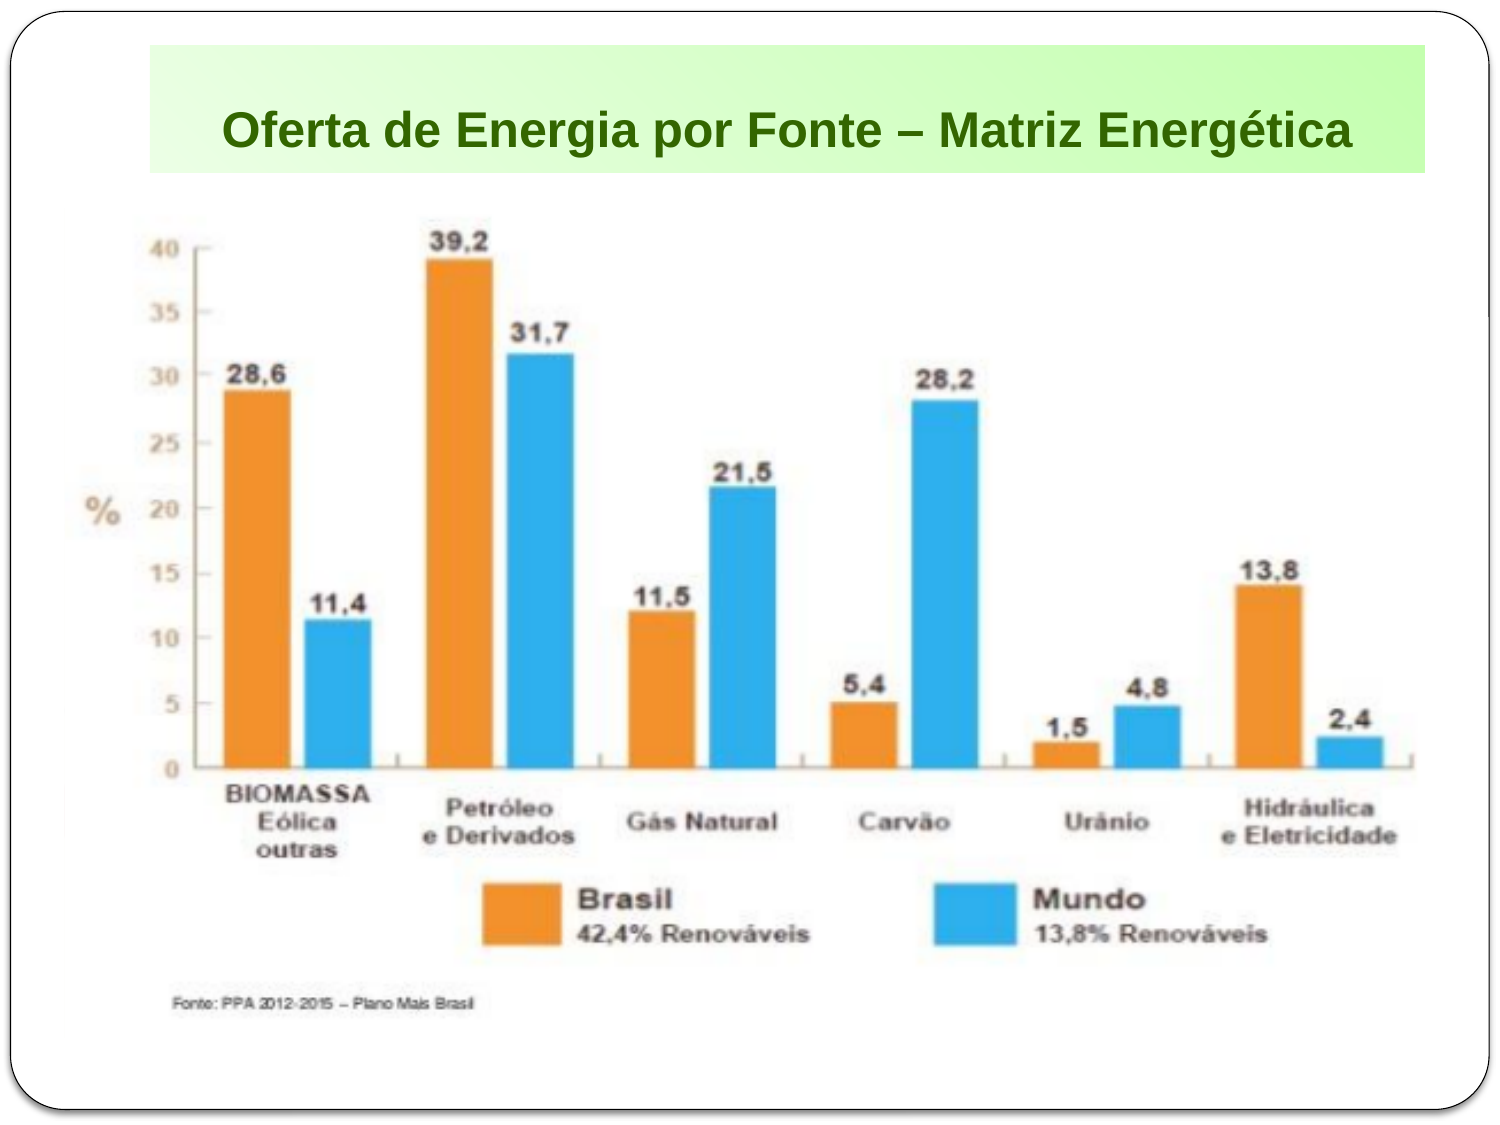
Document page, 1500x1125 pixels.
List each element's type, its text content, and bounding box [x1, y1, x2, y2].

picture [64, 207, 1433, 1038]
text_box Oferta de Energia por Fonte – Matriz Energética [149, 45, 1425, 173]
